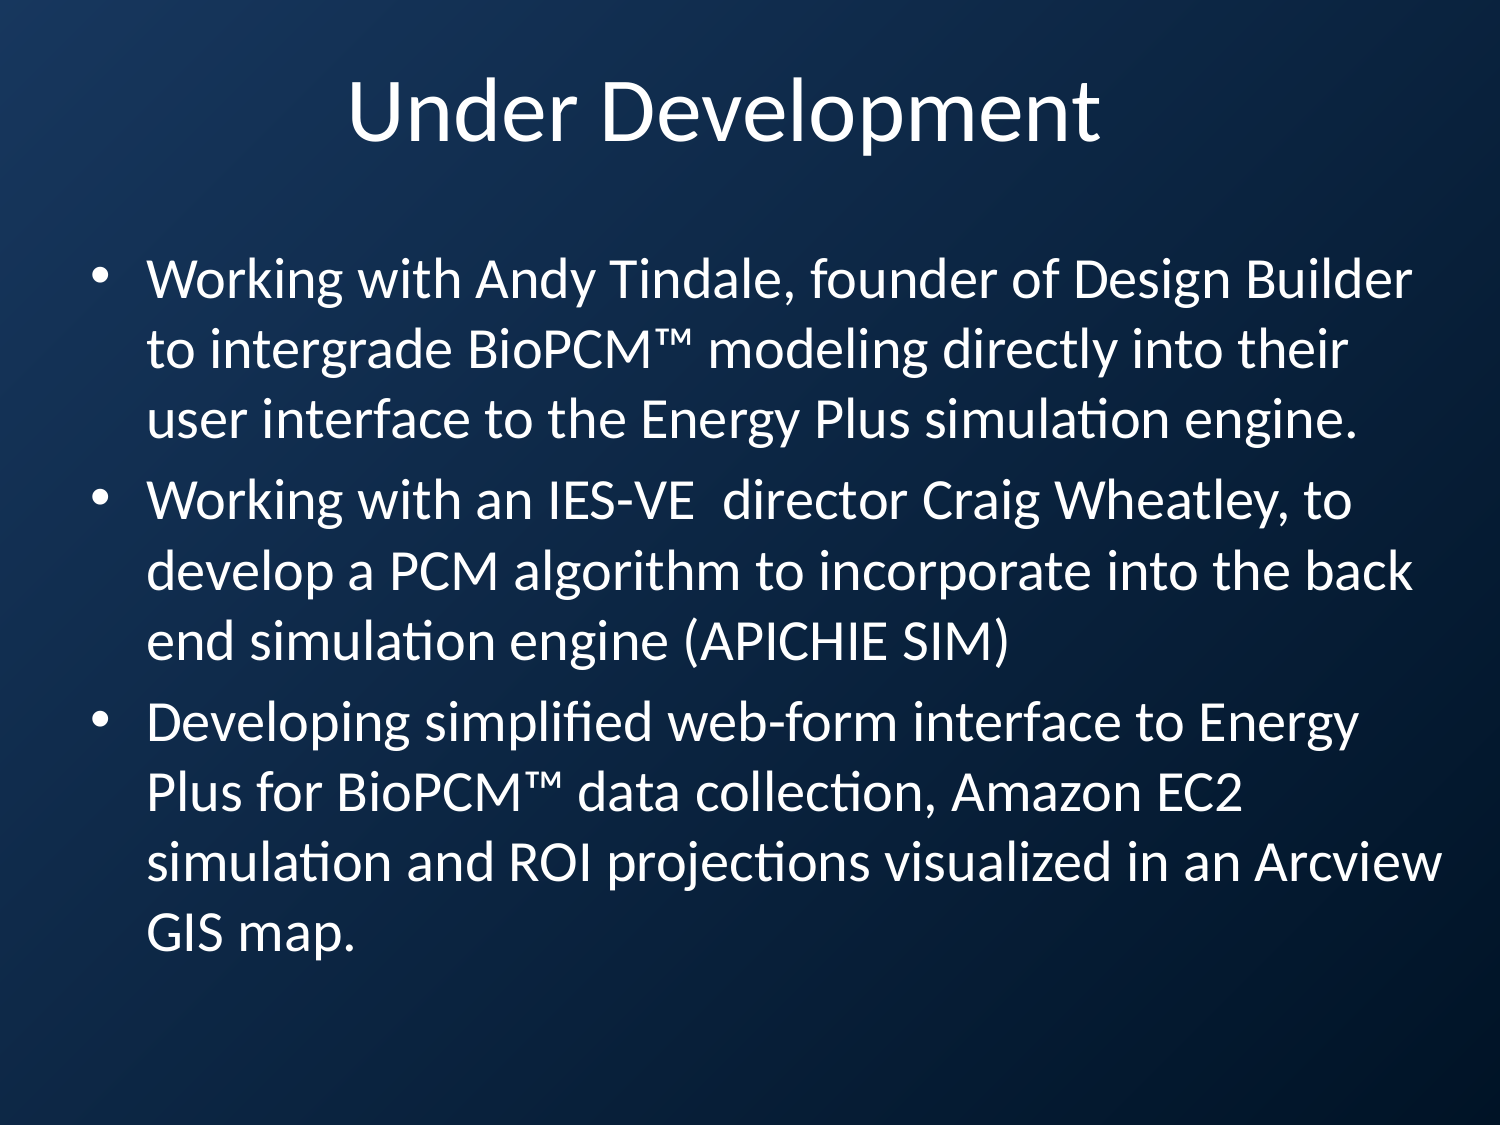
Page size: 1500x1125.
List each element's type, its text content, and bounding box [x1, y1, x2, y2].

title Under Development [59, 22, 1411, 188]
list Working with Andy Tindale, founder of Design Builder to intergrade BioPCM™ modeling directly into their user interface to the Energy Plus simulation engine. Working with an IES-VE director Craig Wheatley, to develop a PCM algorithm to incorporate into the back end simulation engine (APICHIE SIM) Developing simplified web-form interface to Energy Plus for BioPCM™ data collection, Amazon EC2 simulation and ROI projections visualized in an Arcview GIS map. [74, 232, 1471, 998]
